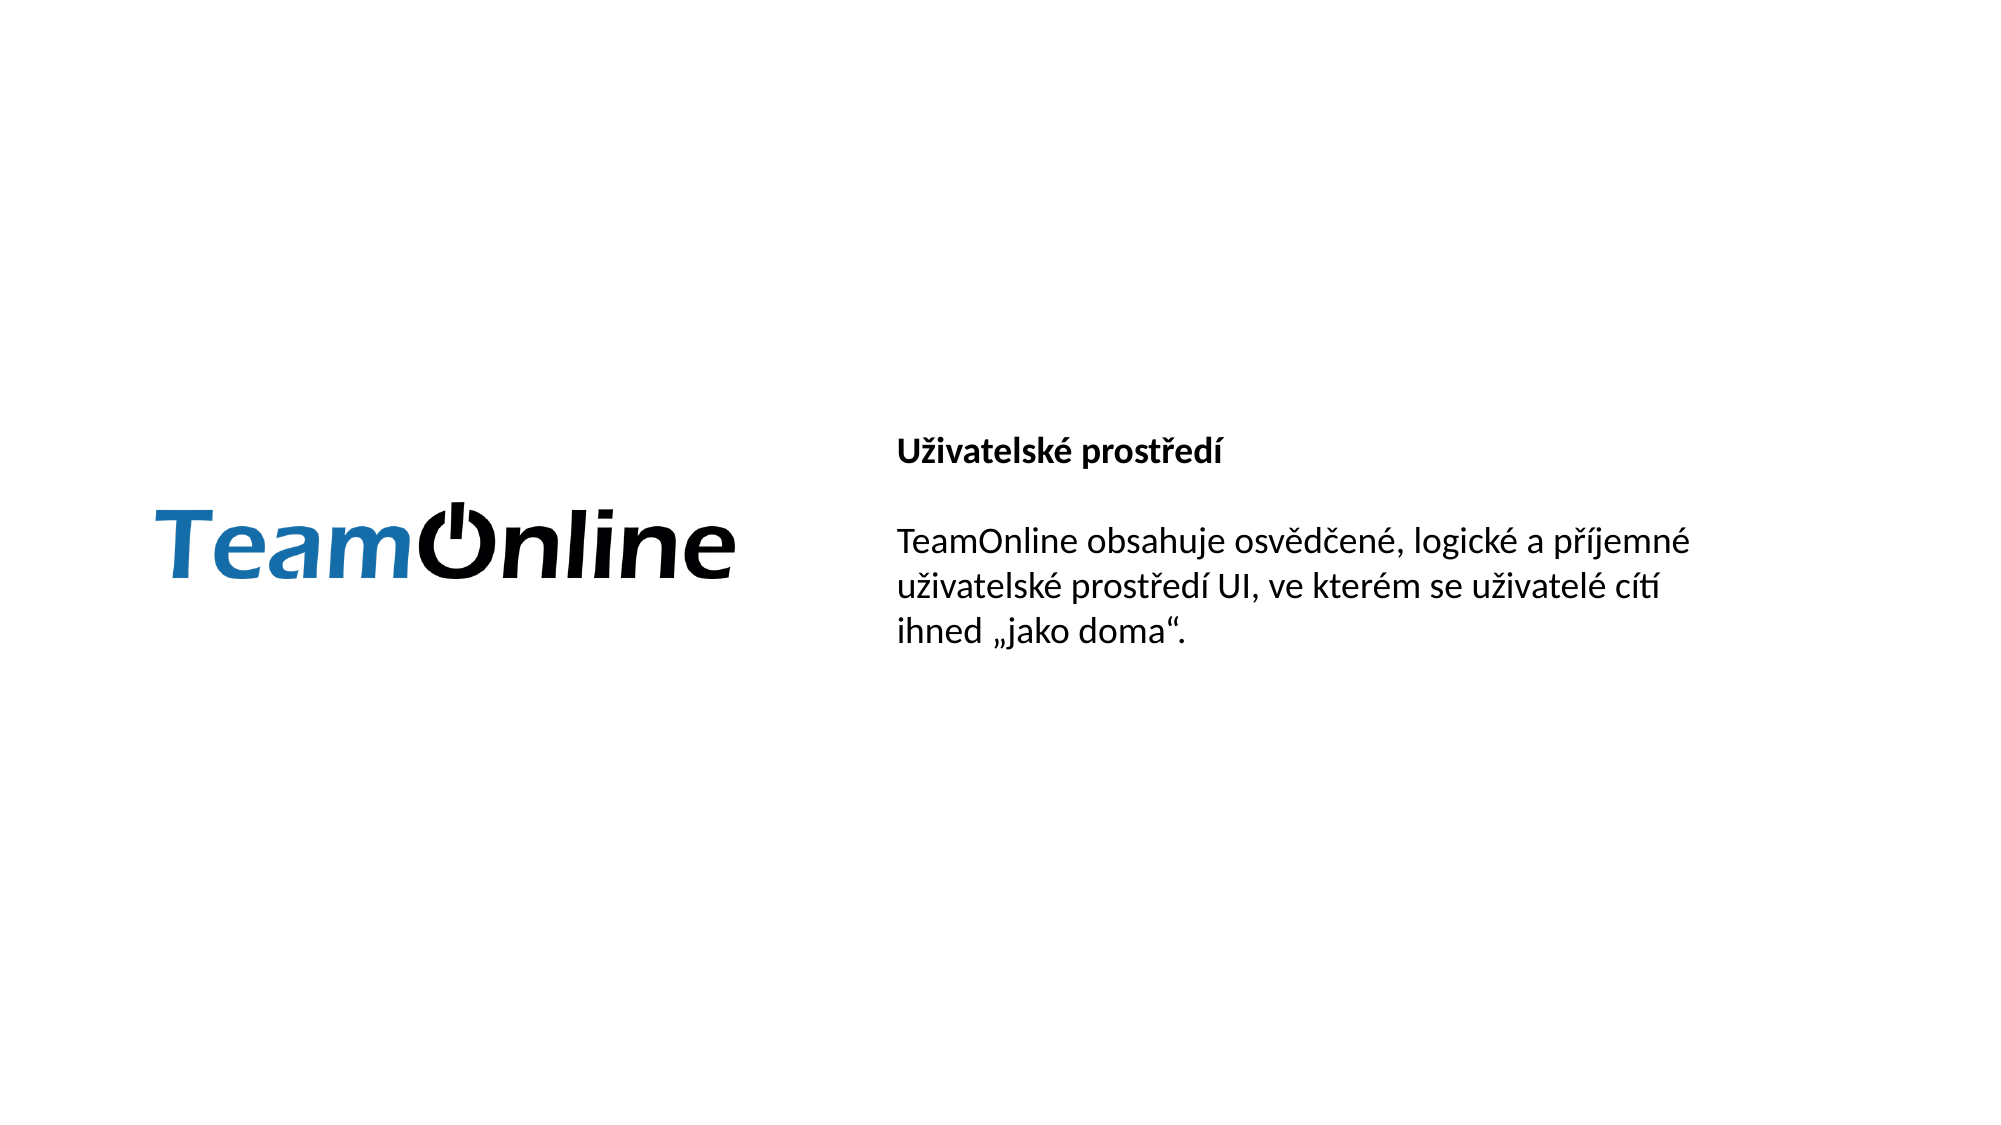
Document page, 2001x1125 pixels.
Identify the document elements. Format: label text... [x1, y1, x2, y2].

picture [155, 502, 735, 579]
text_box Uživatelské prostředí TeamOnline obsahuje osvědčené, logické a příjemné uživatelské prostředí UI, ve kterém se uživatelé cítí ihned „jako doma“. [882, 418, 1743, 704]
